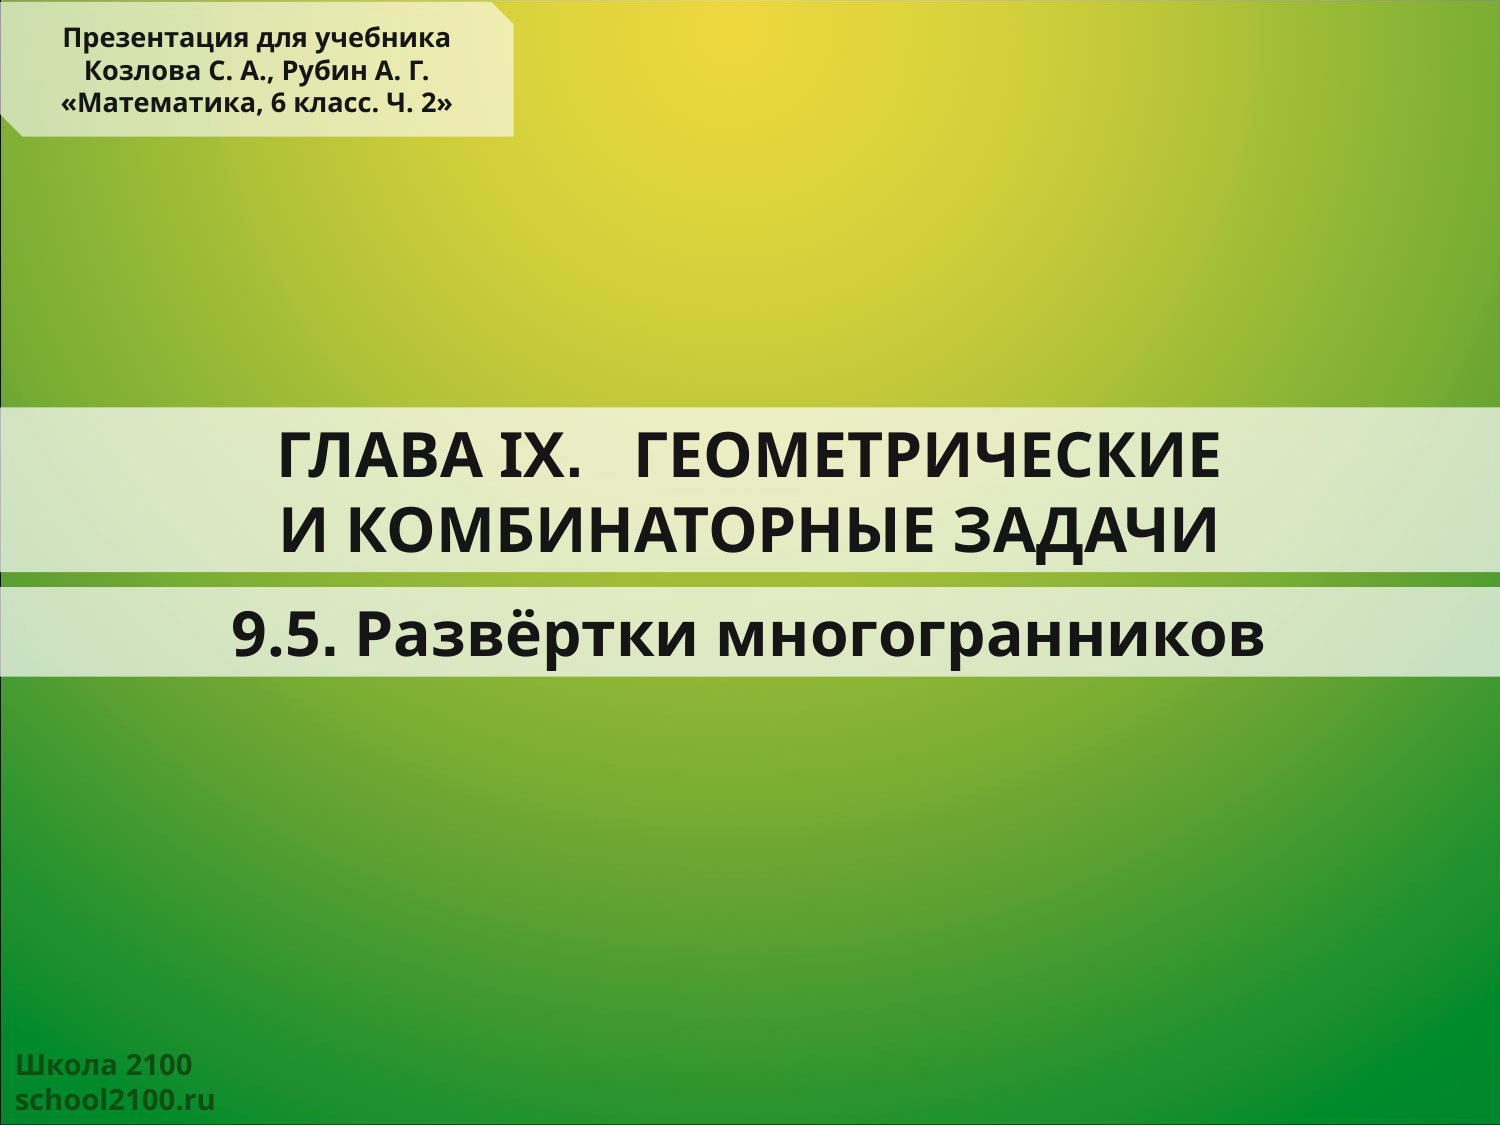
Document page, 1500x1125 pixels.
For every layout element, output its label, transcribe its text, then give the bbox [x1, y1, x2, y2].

text_box 9.5. Развёртки многогранников [0, 587, 1500, 677]
picture [0, 677, 1500, 1125]
text_box Презентация для учебника Козлова С. А., Рубин А. Г. «Математика, 6 класс. Ч. 2» [0, 1, 514, 137]
picture [0, 0, 1500, 407]
picture [0, 573, 1500, 587]
text_box ГЛАВА IX. ГЕОМЕТРИЧЕСКИЕ И КОМБИНАТОРНЫЕ ЗАДАЧИ [0, 407, 1500, 573]
text_box Школа 2100 school2100.ru [0, 1039, 337, 1124]
